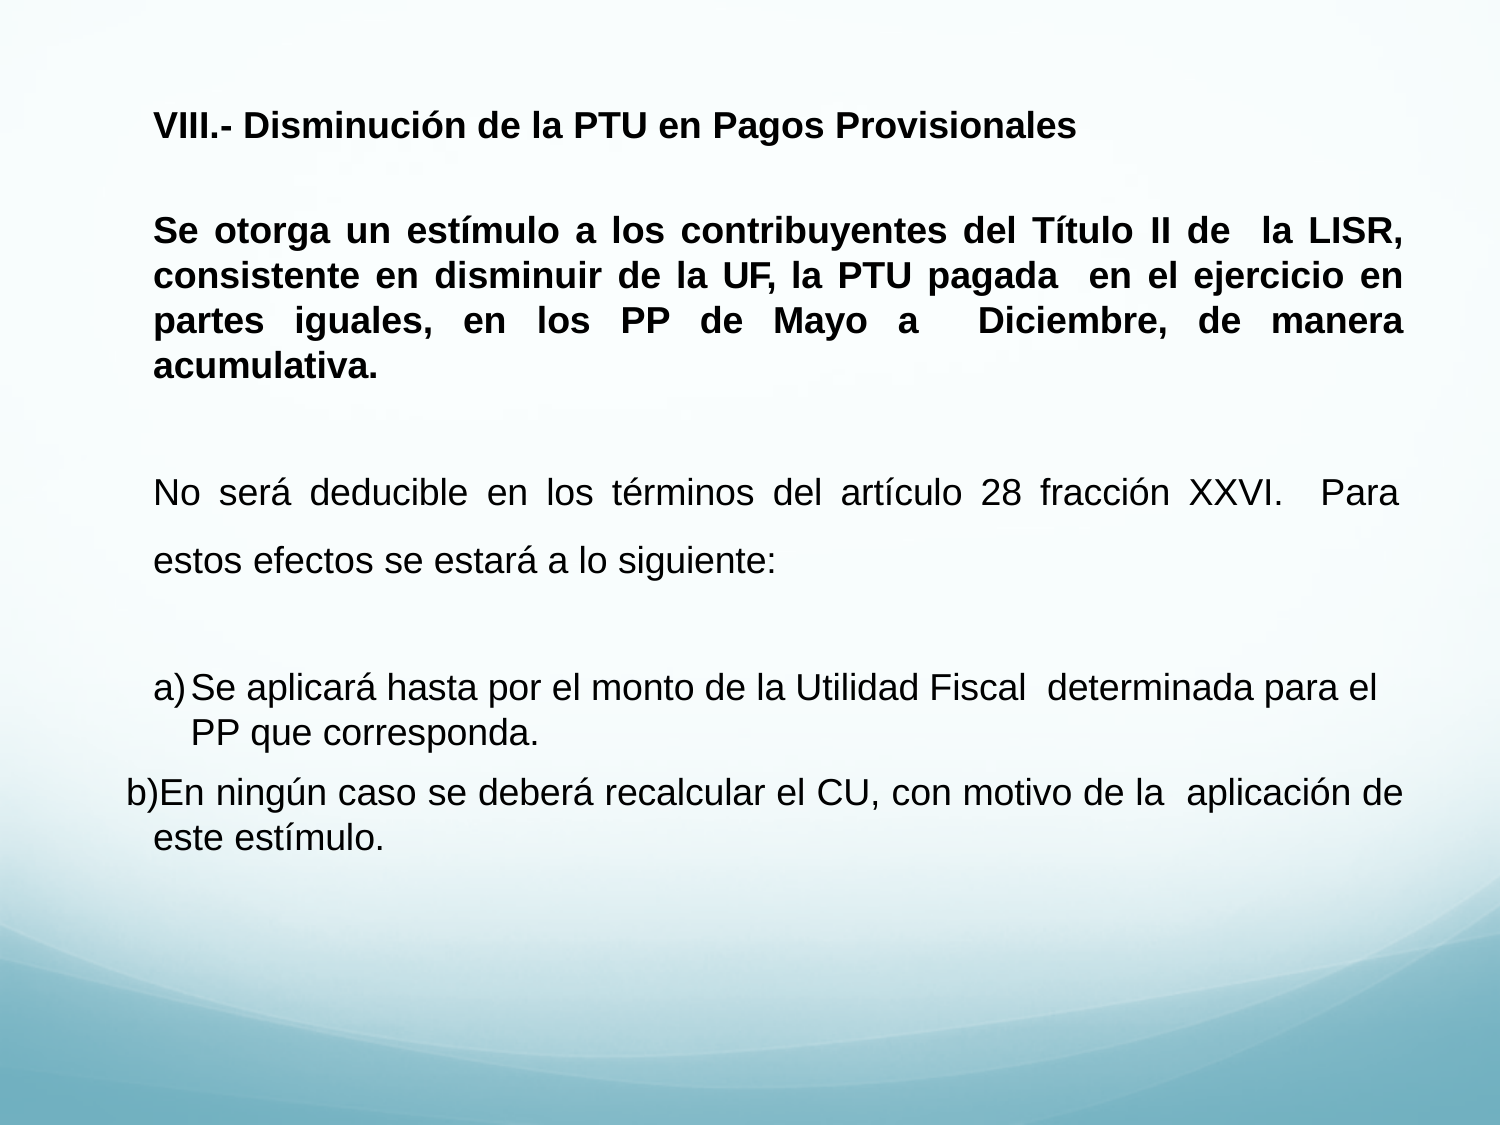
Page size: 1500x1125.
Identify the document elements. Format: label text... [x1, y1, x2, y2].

text_box VIII.- Disminución de la PTU en Pagos Provisionales Se otorga un estímulo a los contribuyentes del Título II de la LISR, consistente en disminuir de la UF, la PTU pagada en el ejercicio en partes iguales, en los PP de Mayo a Diciembre, de manera acumulativa. No será deducible en los términos del artículo 28 fracción XXVI. Para estos efectos se estará a lo siguiente: Se aplicará hasta por el monto de la Utilidad Fiscal determinada para el PP que corresponda. En ningún caso se deberá recalcular el CU, con motivo de la aplicación de este estímulo. [111, 43, 1426, 866]
